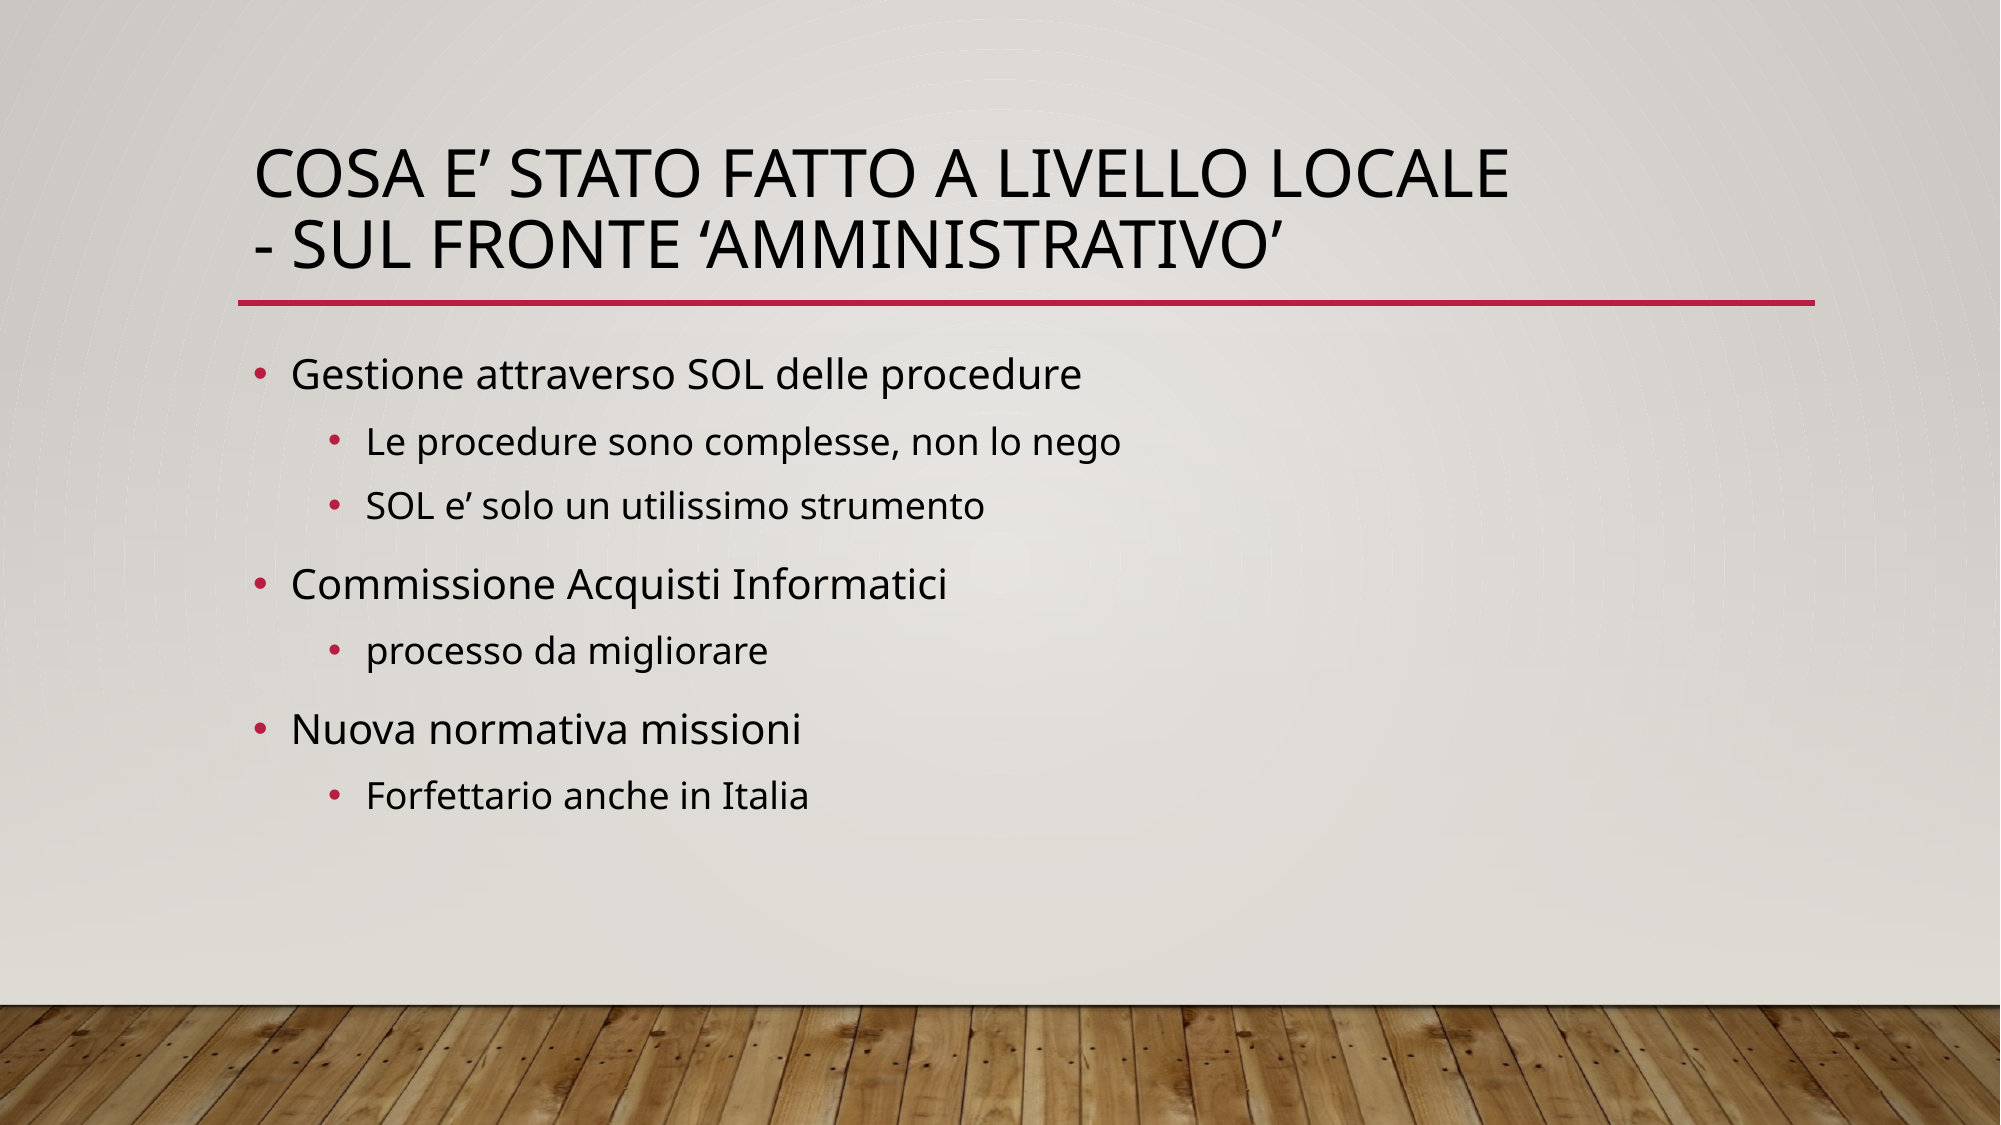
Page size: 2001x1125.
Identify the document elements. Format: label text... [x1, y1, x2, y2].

list Gestione attraverso SOL delle procedure Le procedure sono complesse, non lo nego SOL e’ solo un utilissimo strumento Commissione Acquisti Informatici processo da migliorare Nuova normativa missioni Forfettario anche in Italia [238, 330, 1814, 897]
title Cosa e’ stato fatto a Livello locale - Sul fronte ‘amministrativo’ [238, 131, 1814, 305]
picture [0, 1005, 2000, 1125]
